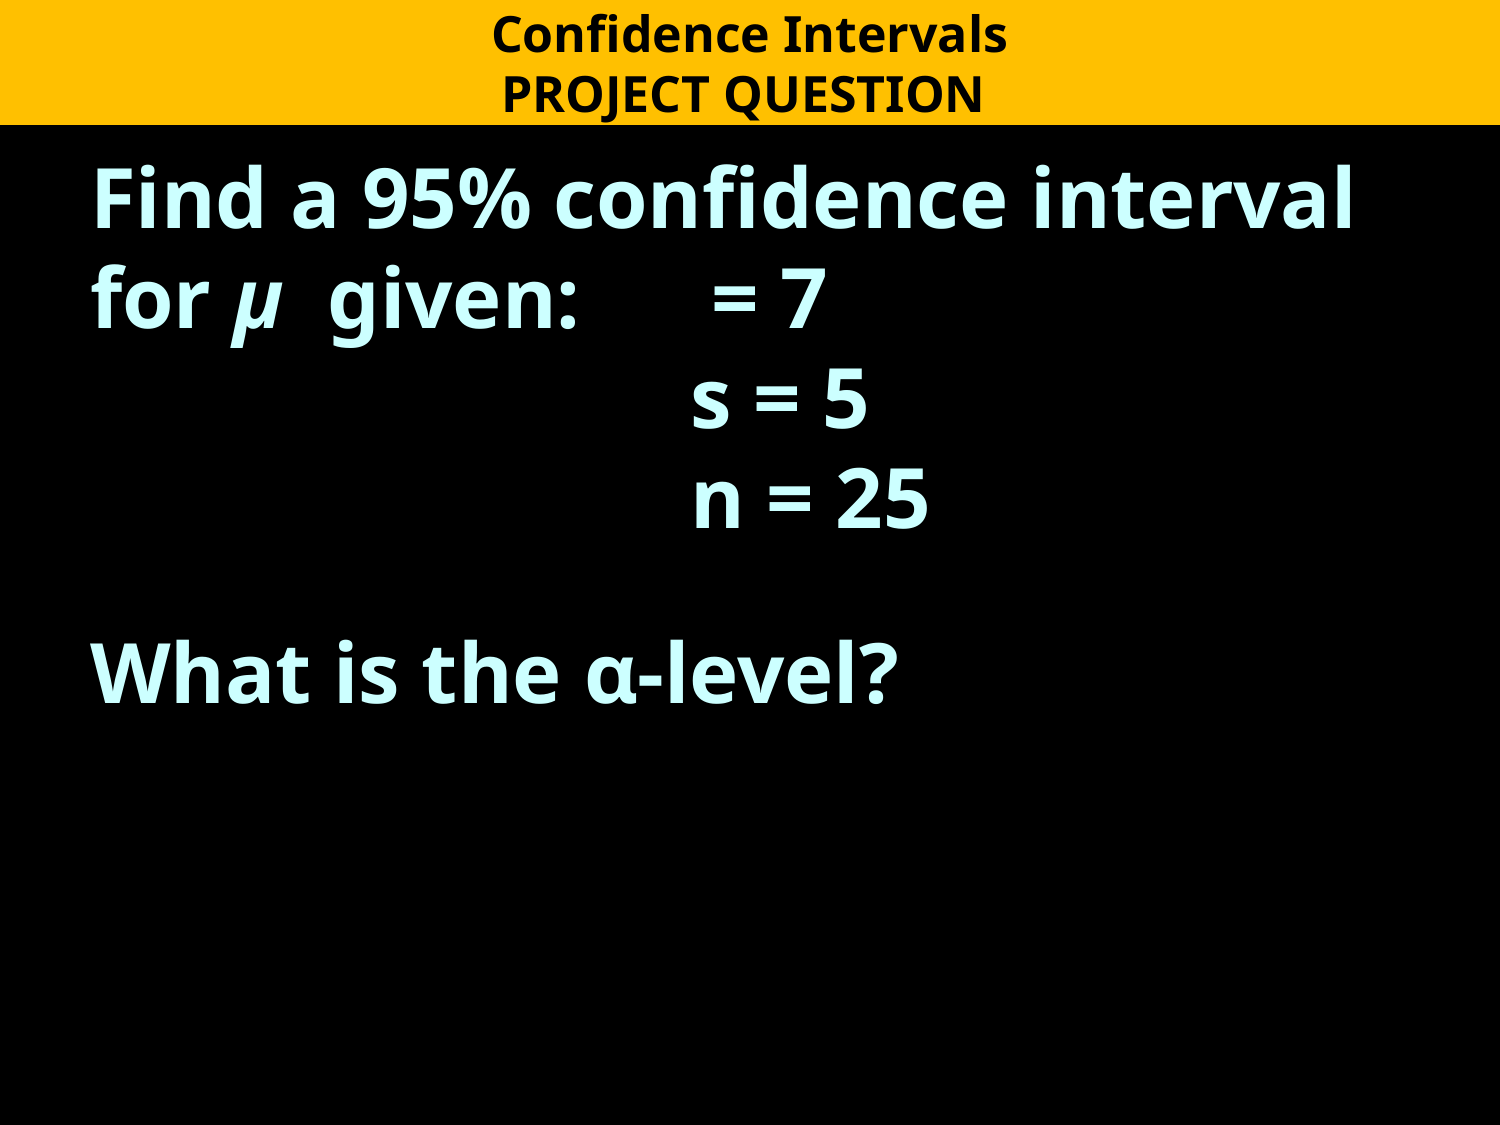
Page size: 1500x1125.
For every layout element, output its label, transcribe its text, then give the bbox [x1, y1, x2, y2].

text_box Confidence Intervals PROJECT QUESTION [0, 0, 1500, 125]
